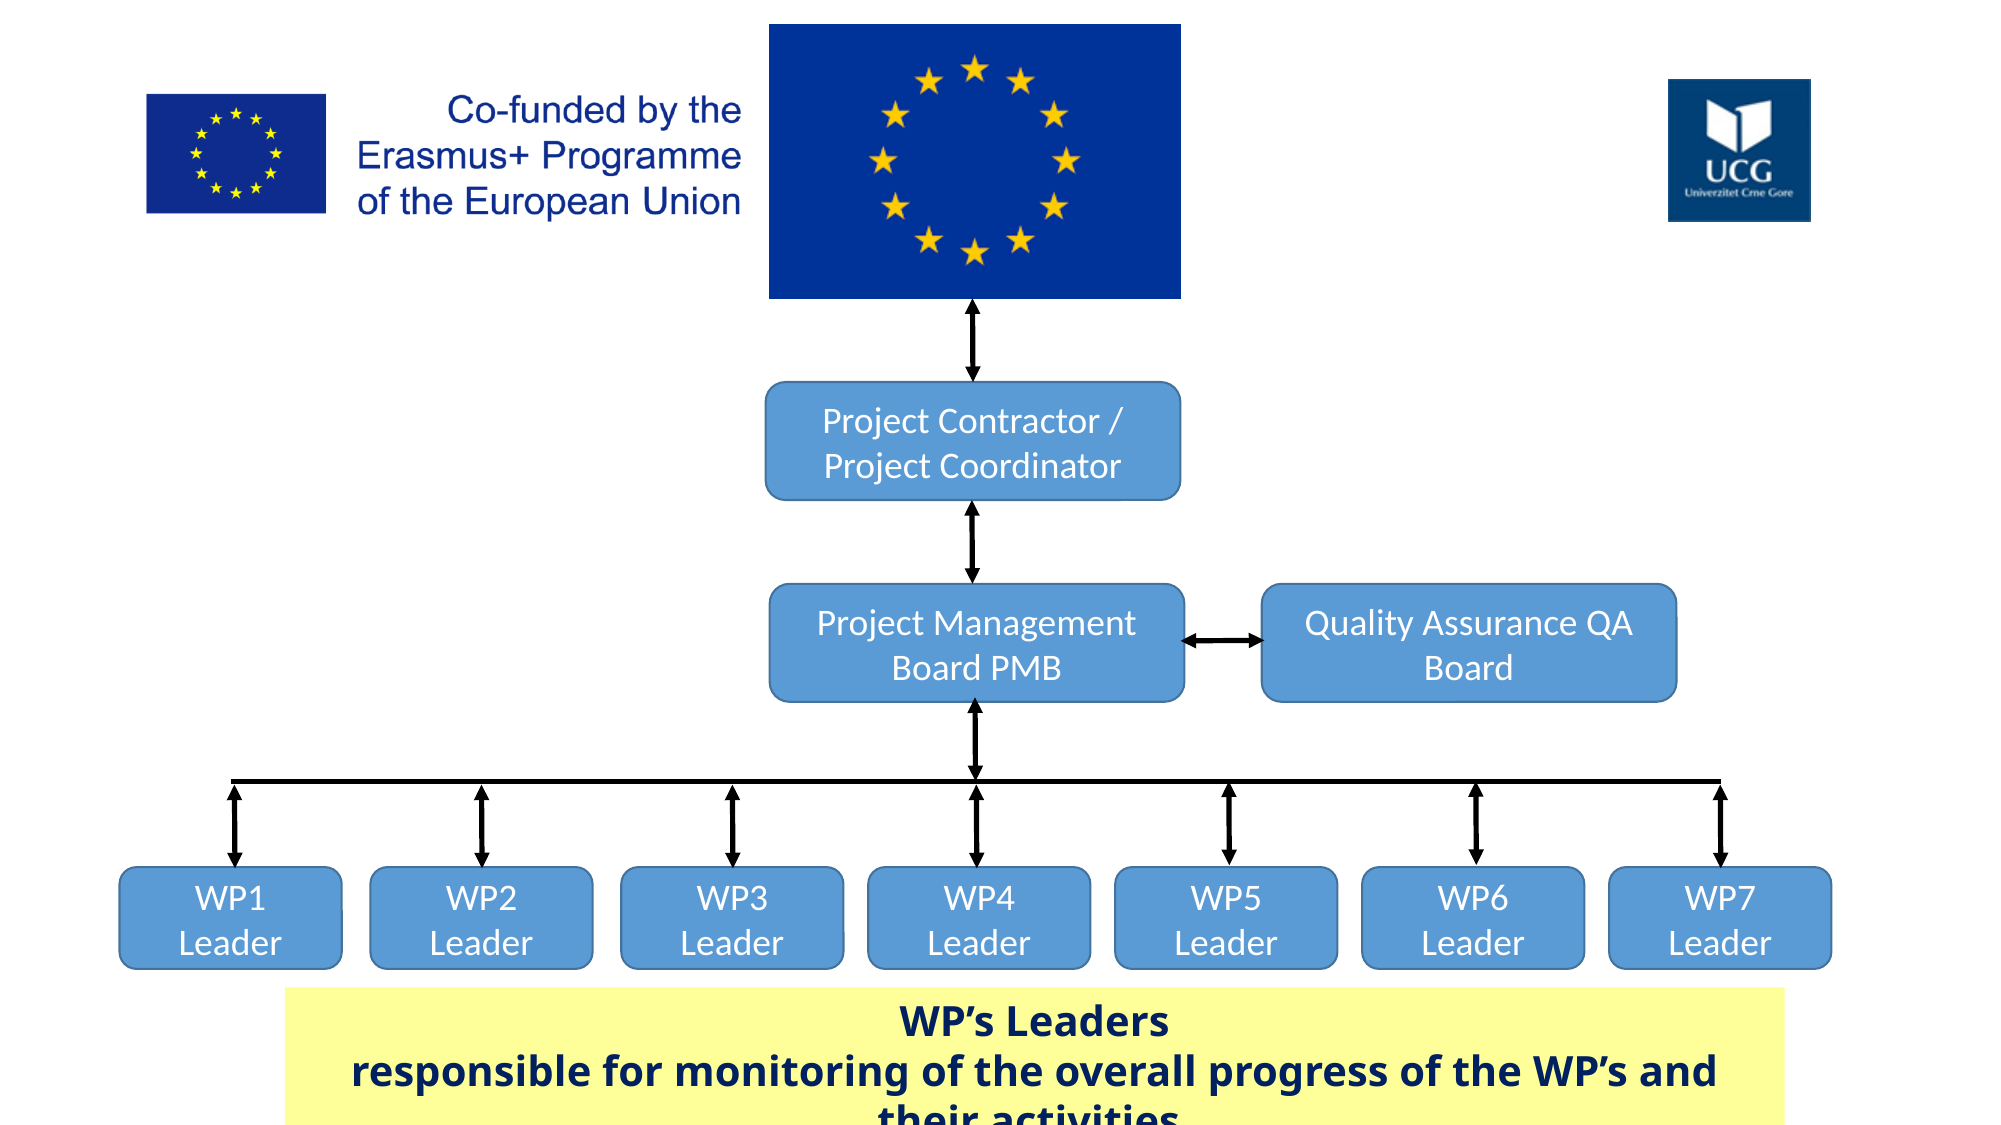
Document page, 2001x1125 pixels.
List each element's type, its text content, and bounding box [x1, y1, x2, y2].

text_box WP4 Leader [867, 866, 1092, 970]
text_box Quality Assurance QA Board [1260, 582, 1678, 703]
picture [769, 24, 1181, 299]
picture [1668, 78, 1811, 222]
text_box WP7 Leader [1608, 866, 1833, 970]
text_box WP6 Leader [1361, 866, 1586, 970]
text_box Project Contractor / Project Coordinator [764, 380, 1182, 502]
text_box WP2 Leader [369, 866, 594, 970]
picture [137, 78, 746, 222]
text_box WP’s Leaders responsible for monitoring of the overall progress of the WP’s and their activities. [284, 987, 1785, 1125]
text_box WP5 Leader [1114, 866, 1339, 970]
text_box WP3 Leader [620, 866, 845, 970]
text_box Project Management Board PMB [768, 582, 1186, 703]
text_box WP1 Leader [118, 866, 343, 970]
